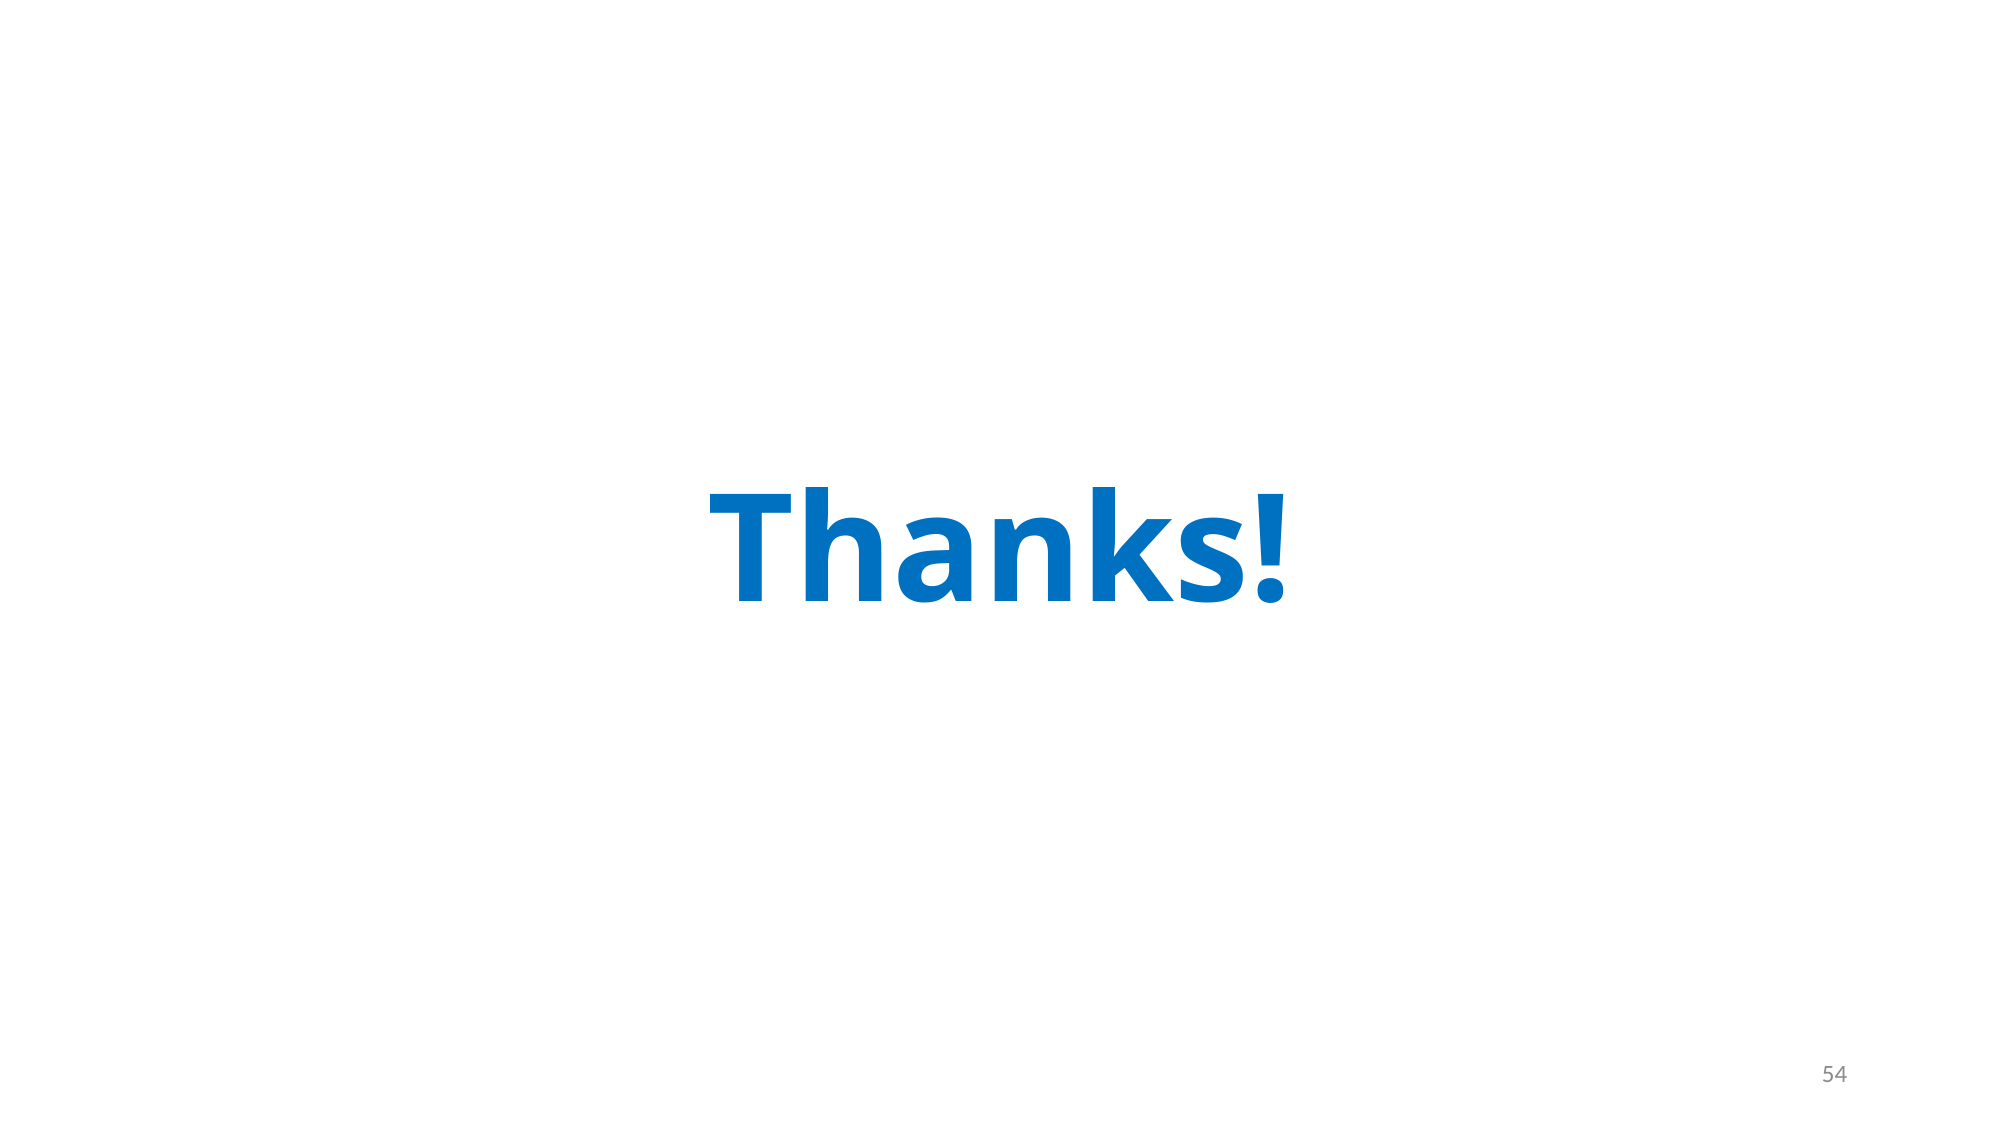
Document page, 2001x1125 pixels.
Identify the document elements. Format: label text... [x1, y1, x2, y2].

text_box Thanks! [324, 444, 1675, 688]
slide_number 54 [1412, 1042, 1863, 1103]
